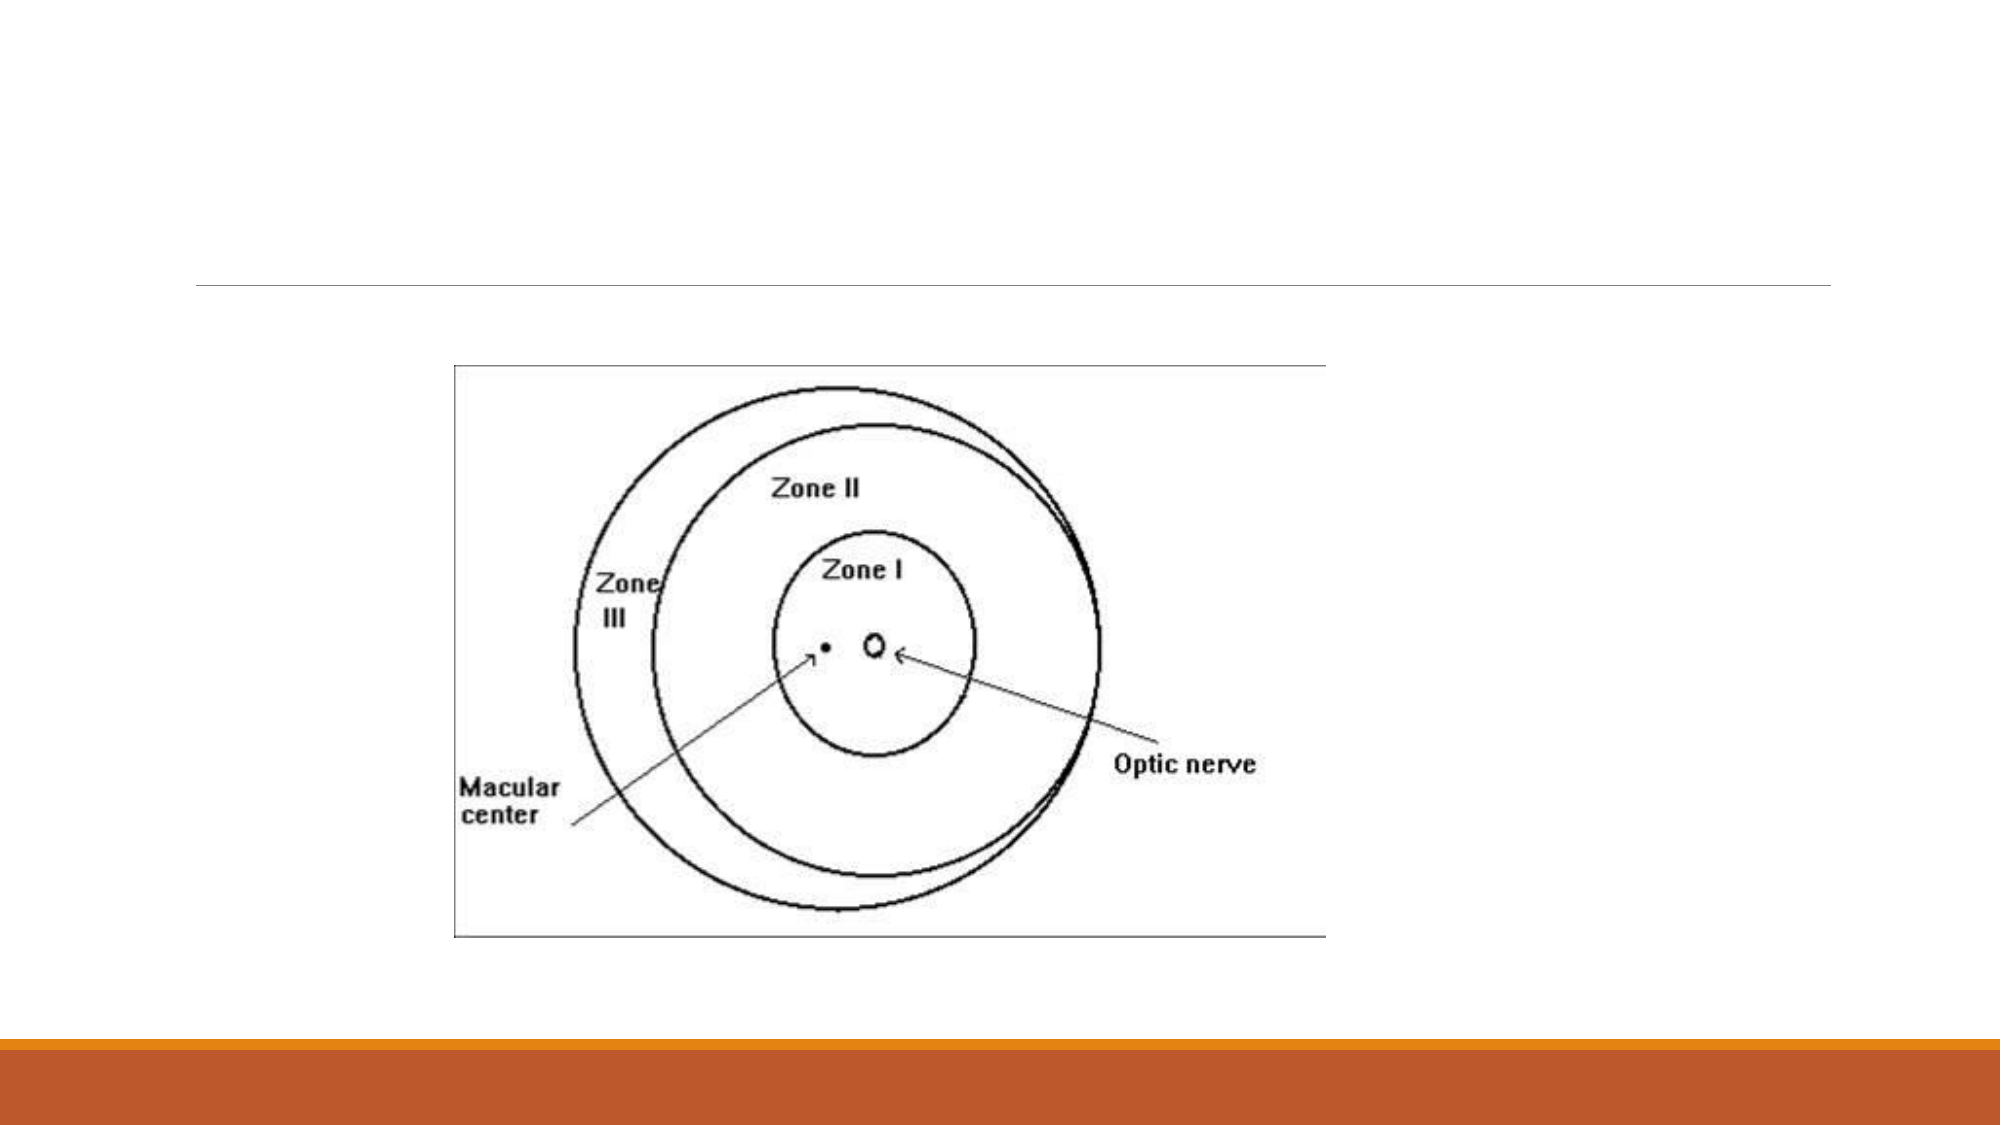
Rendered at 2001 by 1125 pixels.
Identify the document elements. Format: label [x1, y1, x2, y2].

list [453, 364, 1327, 939]
